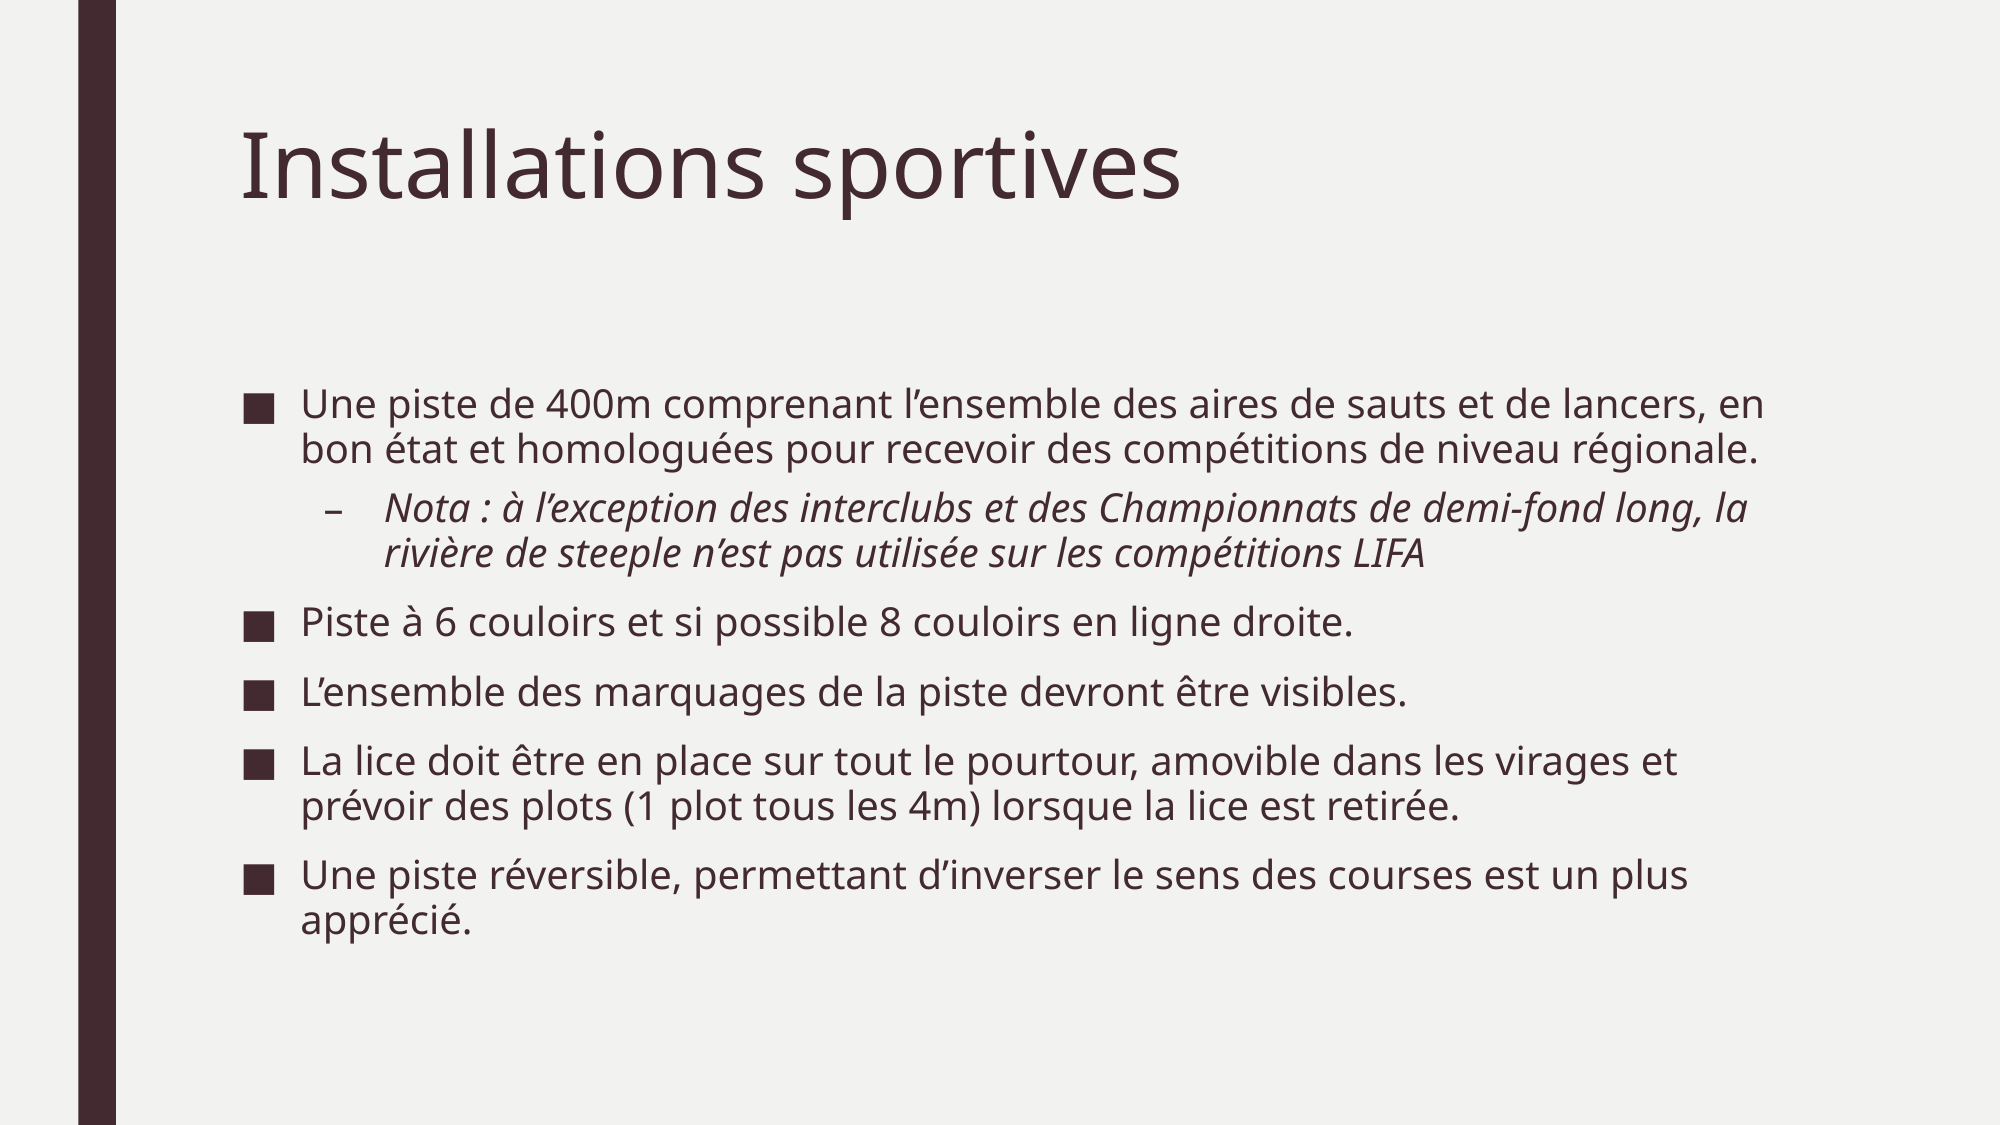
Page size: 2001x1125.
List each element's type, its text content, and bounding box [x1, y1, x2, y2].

title Installations sportives [225, 112, 1800, 357]
list Une piste de 400m comprenant l’ensemble des aires de sauts et de lancers, en bon état et homologuées pour recevoir des compétitions de niveau régionale. Nota : à l’exception des interclubs et des Championnats de demi-fond long, la rivière de steeple n’est pas utilisée sur les compétitions LIFA Piste à 6 couloirs et si possible 8 couloirs en ligne droite. L’ensemble des marquages de la piste devront être visibles. La lice doit être en place sur tout le pourtour, amovible dans les virages et prévoir des plots (1 plot tous les 4m) lorsque la lice est retirée. Une piste réversible, permettant d’inverser le sens des courses est un plus apprécié. [225, 375, 1800, 963]
